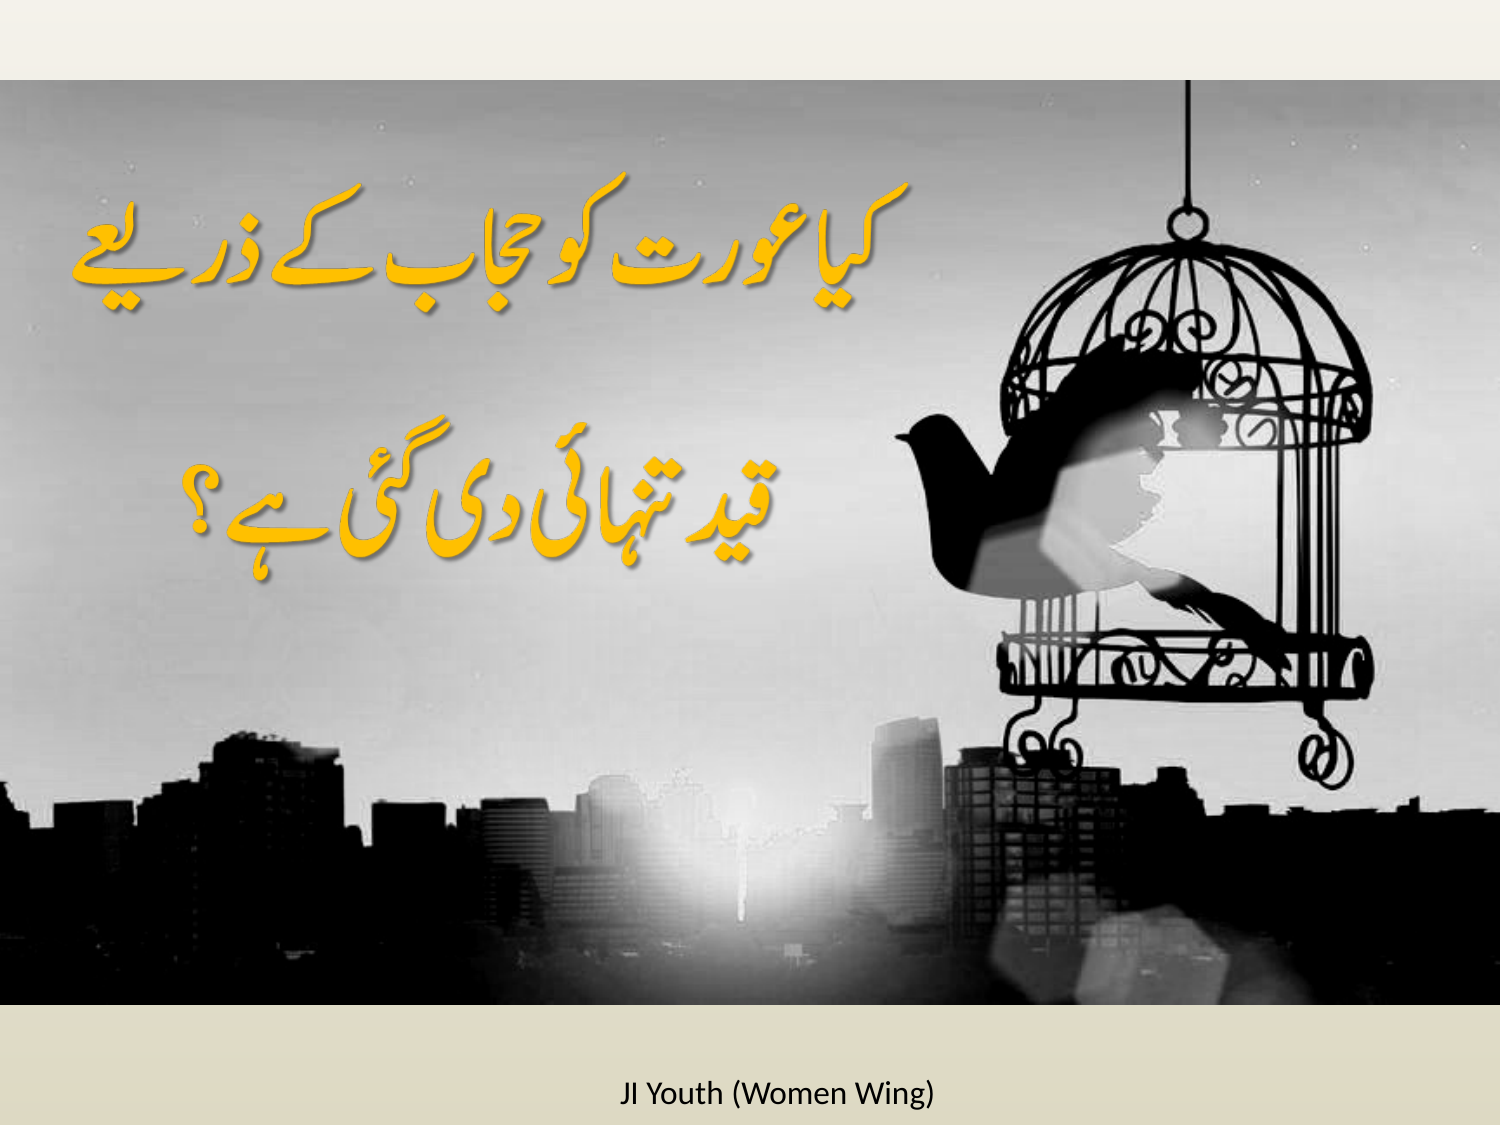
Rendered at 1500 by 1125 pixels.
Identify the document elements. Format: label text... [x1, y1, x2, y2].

text_box JI Youth (Women Wing) [605, 1064, 951, 1120]
picture [0, 80, 1500, 1005]
